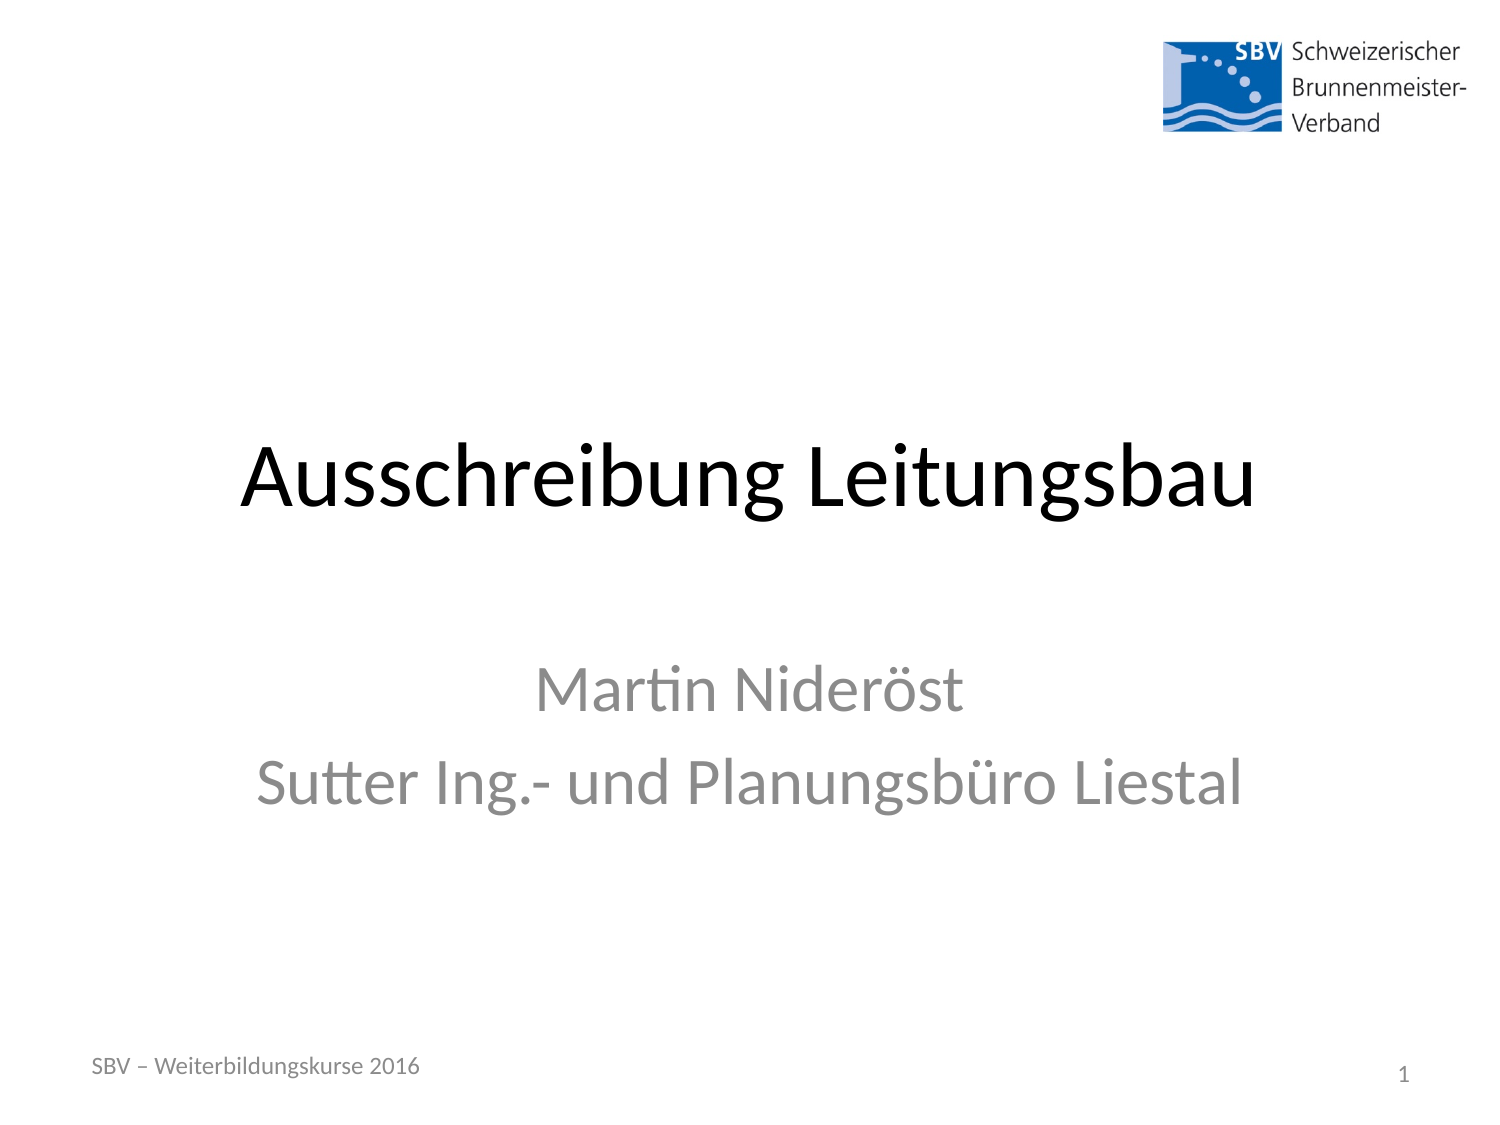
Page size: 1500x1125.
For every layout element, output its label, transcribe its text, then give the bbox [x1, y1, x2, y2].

title Ausschreibung Leitungsbau [112, 349, 1388, 591]
slide_number SBV – Weiterbildungskurse 2016 [76, 1035, 502, 1095]
picture [1163, 35, 1471, 138]
slide_number 1 [1074, 1042, 1425, 1103]
subtitle Martin Nideröst Sutter Ing.- und Planungsbüro Liestal [225, 637, 1275, 925]
